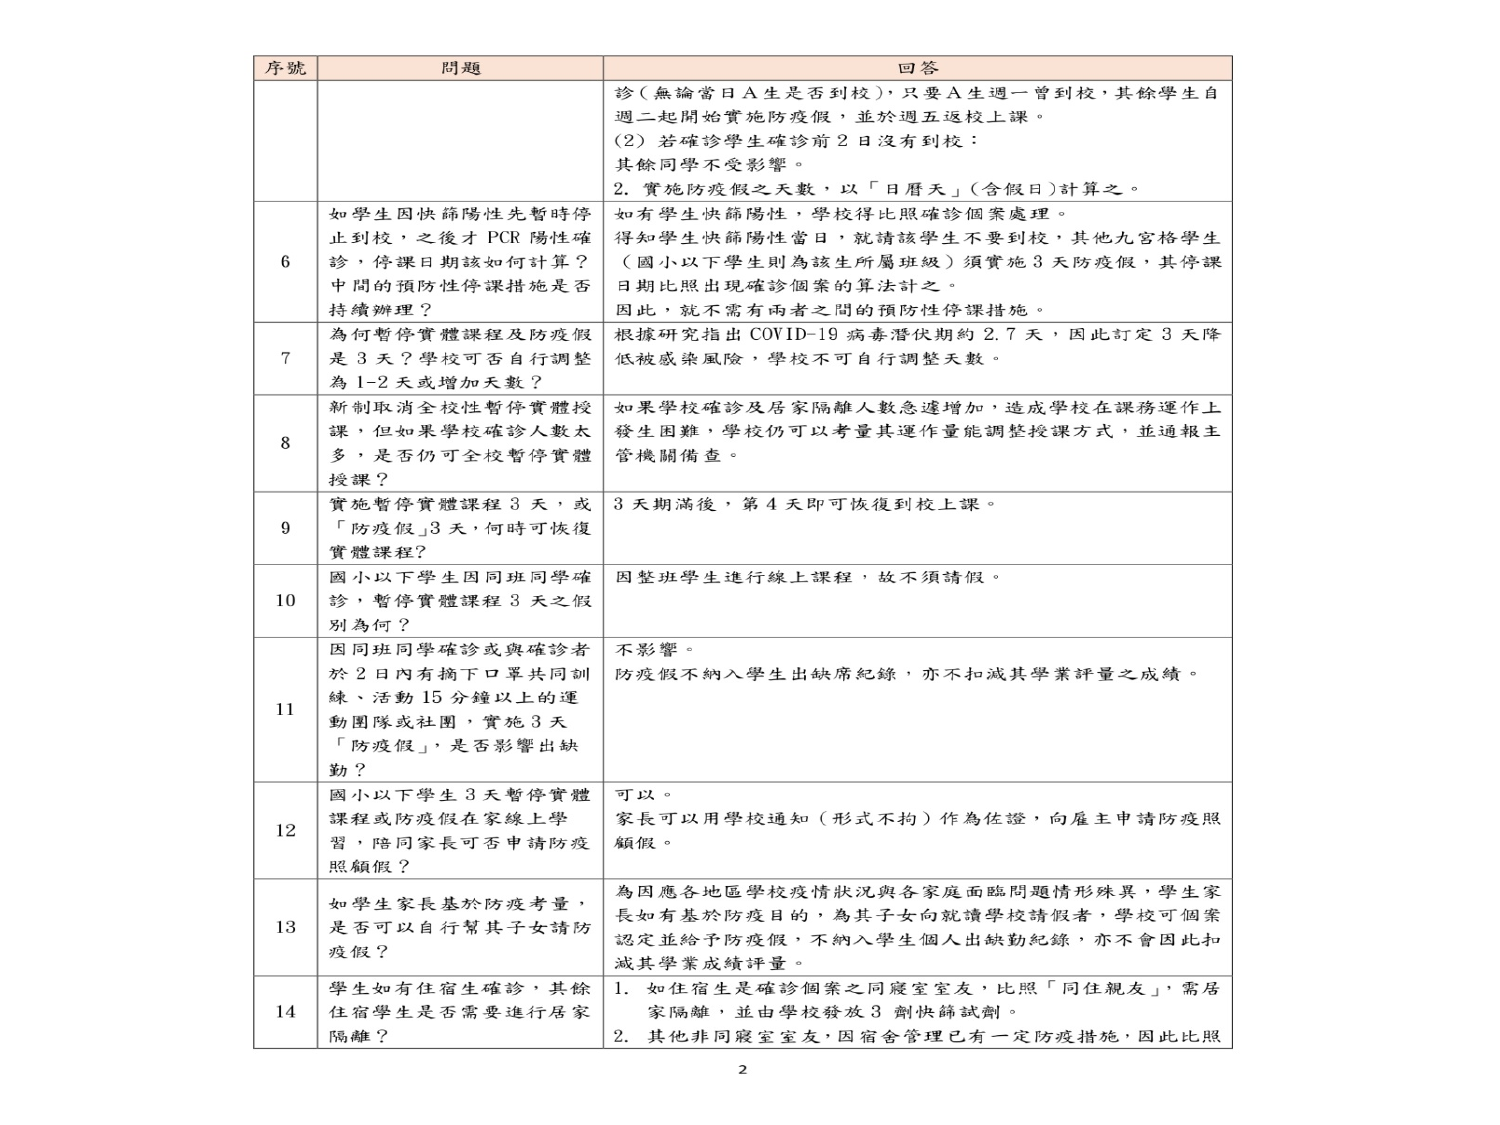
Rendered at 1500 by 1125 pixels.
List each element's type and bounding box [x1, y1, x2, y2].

picture [229, 6, 1259, 1095]
